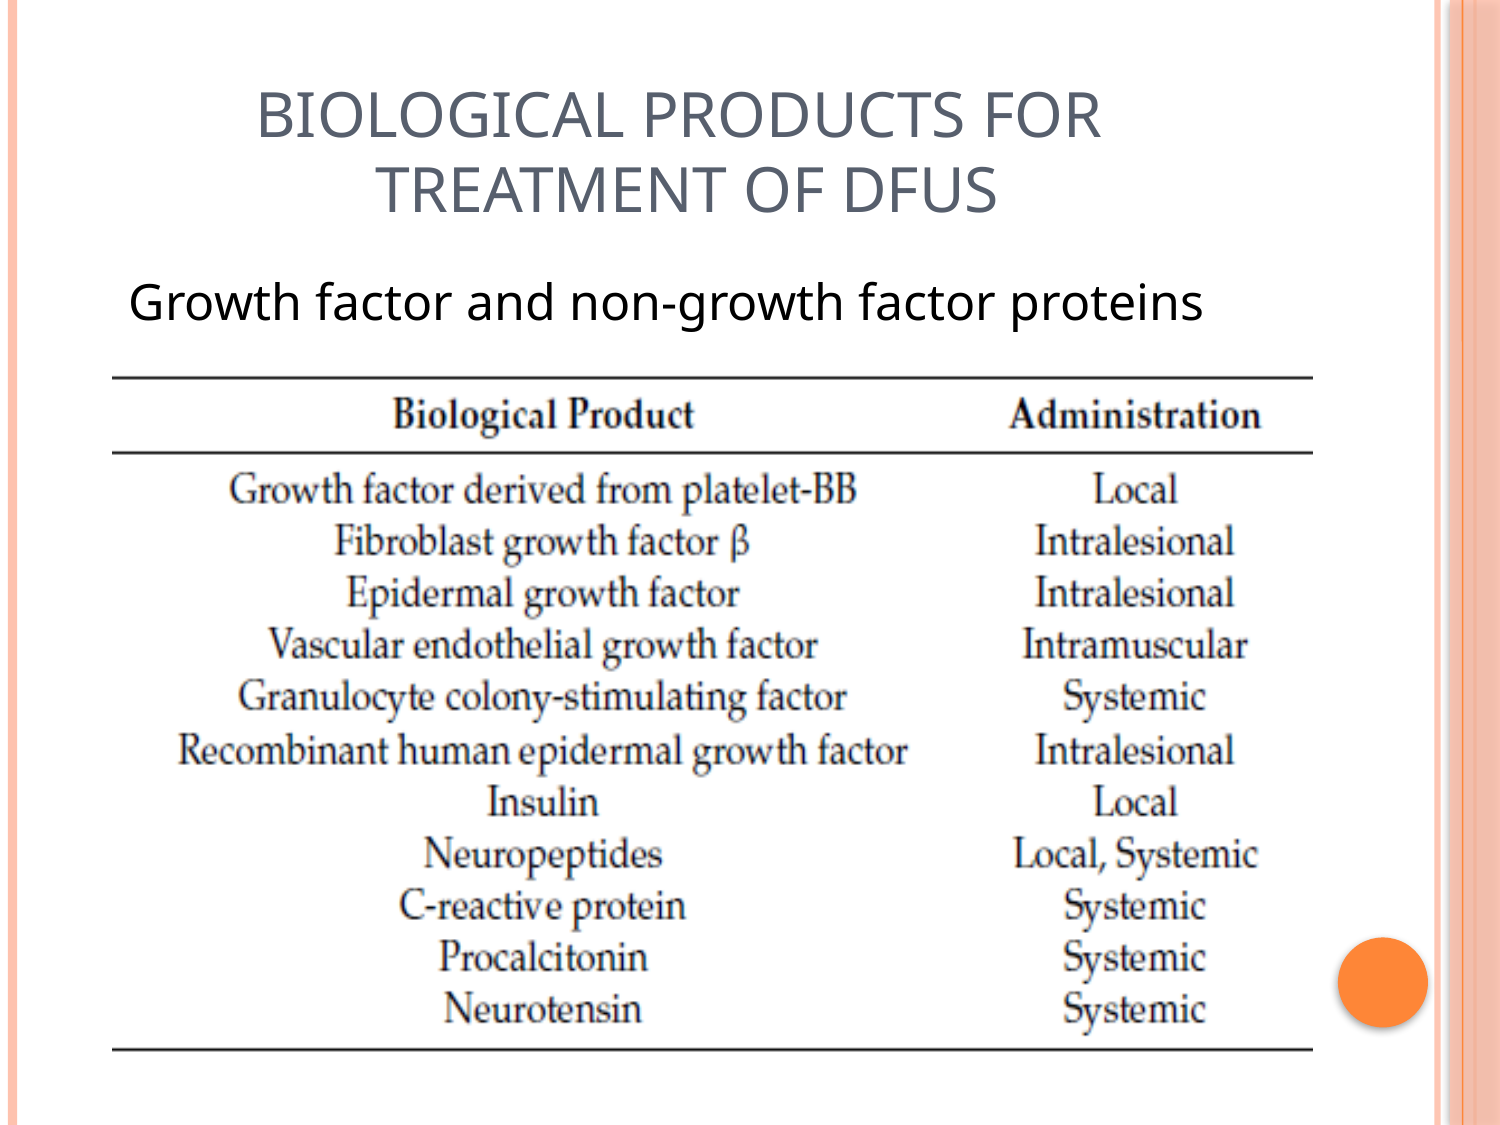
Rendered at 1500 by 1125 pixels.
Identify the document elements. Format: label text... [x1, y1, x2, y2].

list Growth factor and non-growth factor proteins [75, 262, 1300, 1062]
picture [111, 349, 1313, 1076]
title Biological products for treatment of DFUs [75, 45, 1300, 233]
